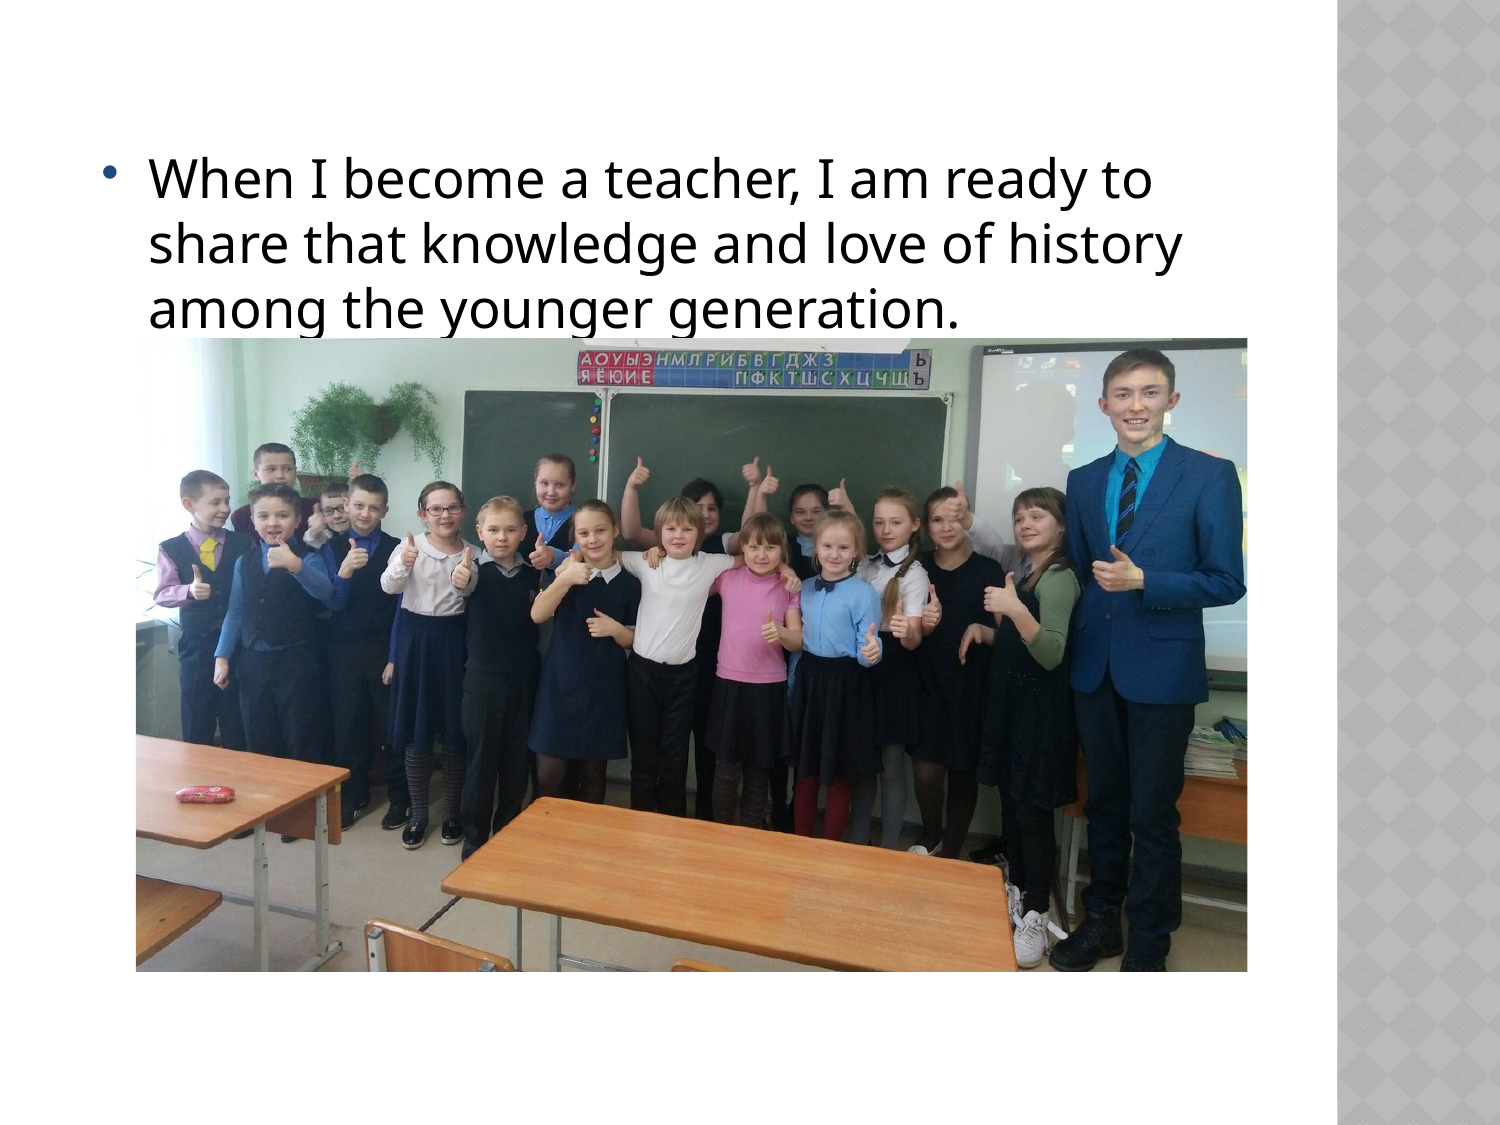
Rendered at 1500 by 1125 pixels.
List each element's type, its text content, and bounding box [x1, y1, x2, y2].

list When I become a teacher, I am ready to share that knowledge and love of history among the younger generation. [88, 137, 1276, 933]
picture [135, 337, 1248, 972]
